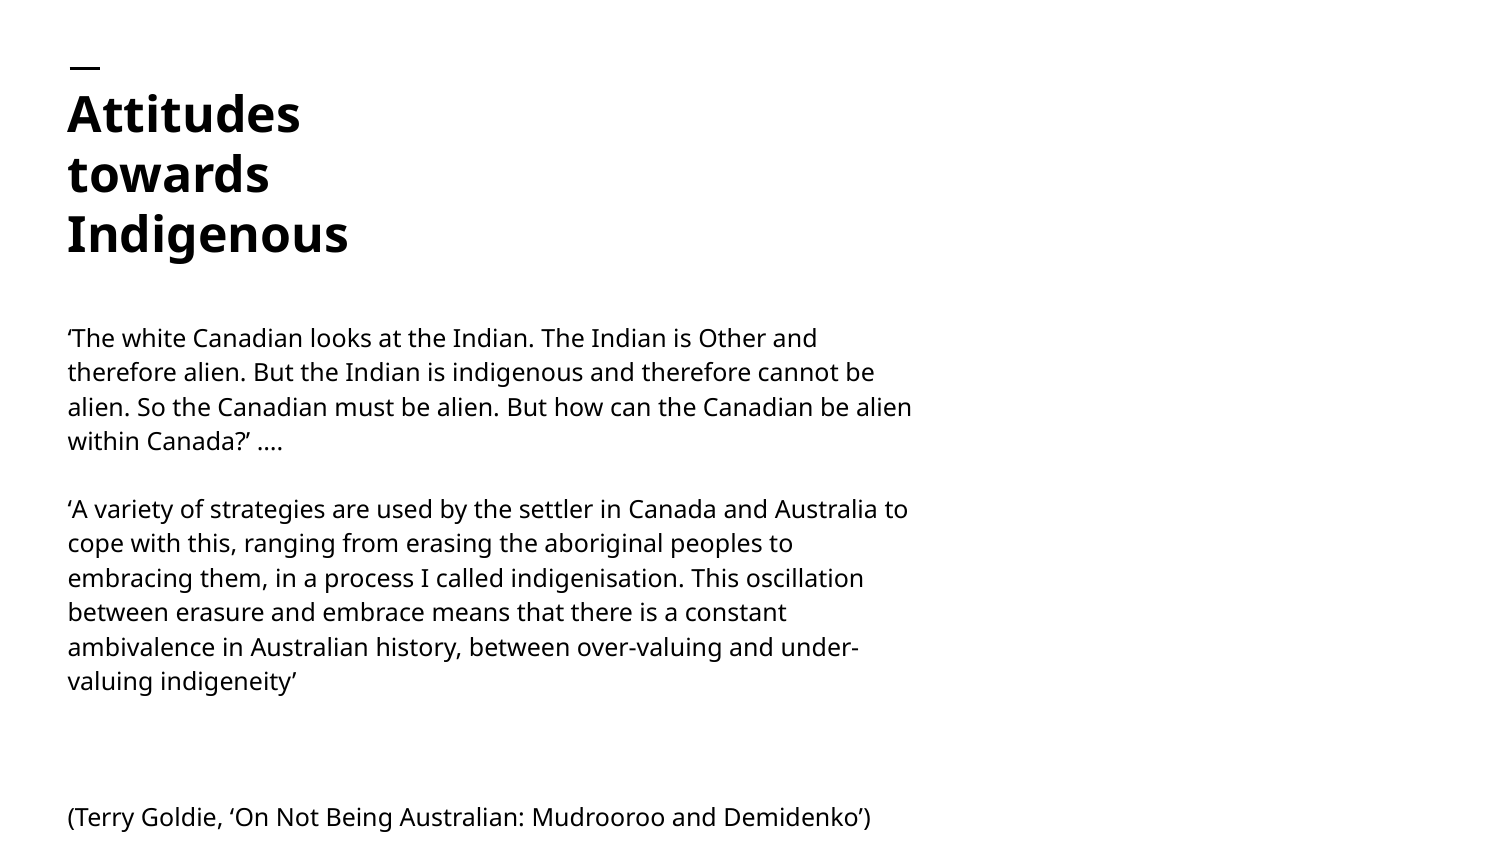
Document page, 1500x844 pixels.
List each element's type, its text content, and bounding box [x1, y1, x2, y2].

list ‘The white Canadian looks at the Indian. The Indian is Other and therefore alien. But the Indian is indigenous and therefore cannot be alien. So the Canadian must be alien. But how can the Canadian be alien within Canada?’ …. ‘A variety of strategies are used by the settler in Canada and Australia to cope with this, ranging from erasing the aboriginal peoples to embracing them, in a process I called indigenisation. This oscillation between erasure and embrace means that there is a constant ambivalence in Australian history, between over-valuing and under-valuing indigeneity’ (Terry Goldie, ‘On Not Being Australian: Mudrooroo and Demidenko’) [52, 302, 940, 764]
title Attitudes towards Indigenous [52, 153, 514, 278]
